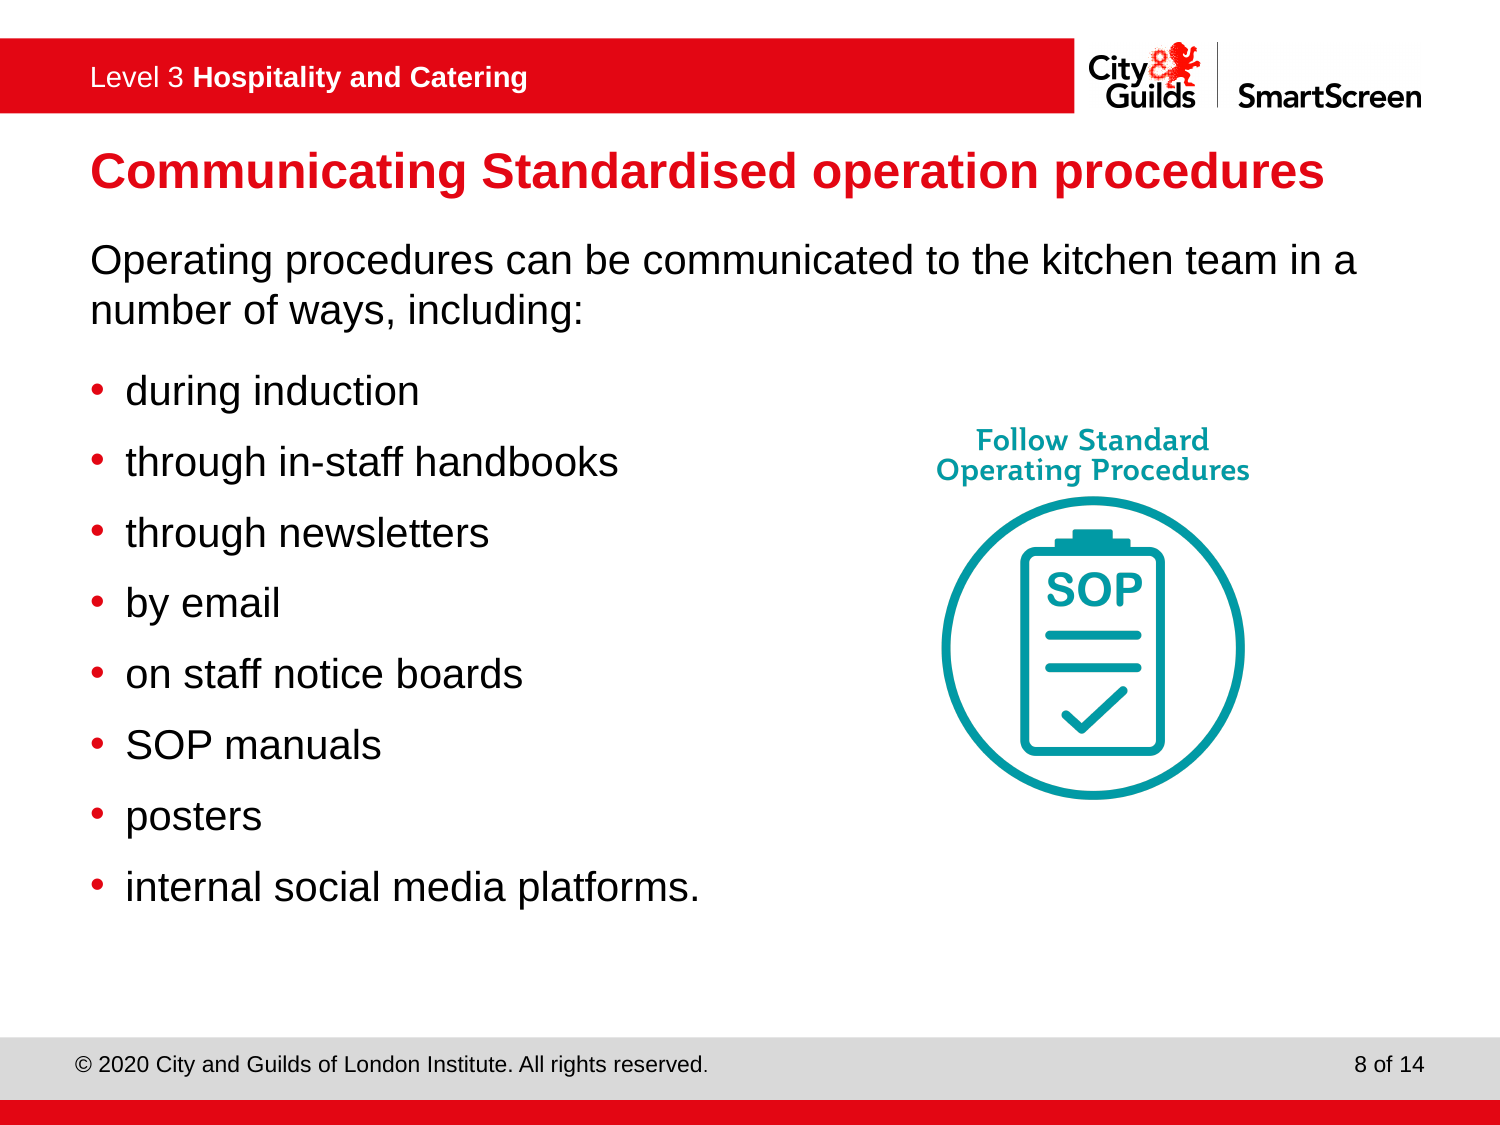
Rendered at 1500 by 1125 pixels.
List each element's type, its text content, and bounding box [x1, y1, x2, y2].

picture [1089, 42, 1421, 108]
list Operating procedures can be communicated to the kitchen team in a number of ways, including: during induction through in-staff handbooks through newsletters by email on staff notice boards SOP manuals posters internal social media platforms. [74, 224, 1426, 1006]
picture [891, 414, 1300, 816]
title Communicating Standardised operation procedures [74, 137, 1424, 201]
